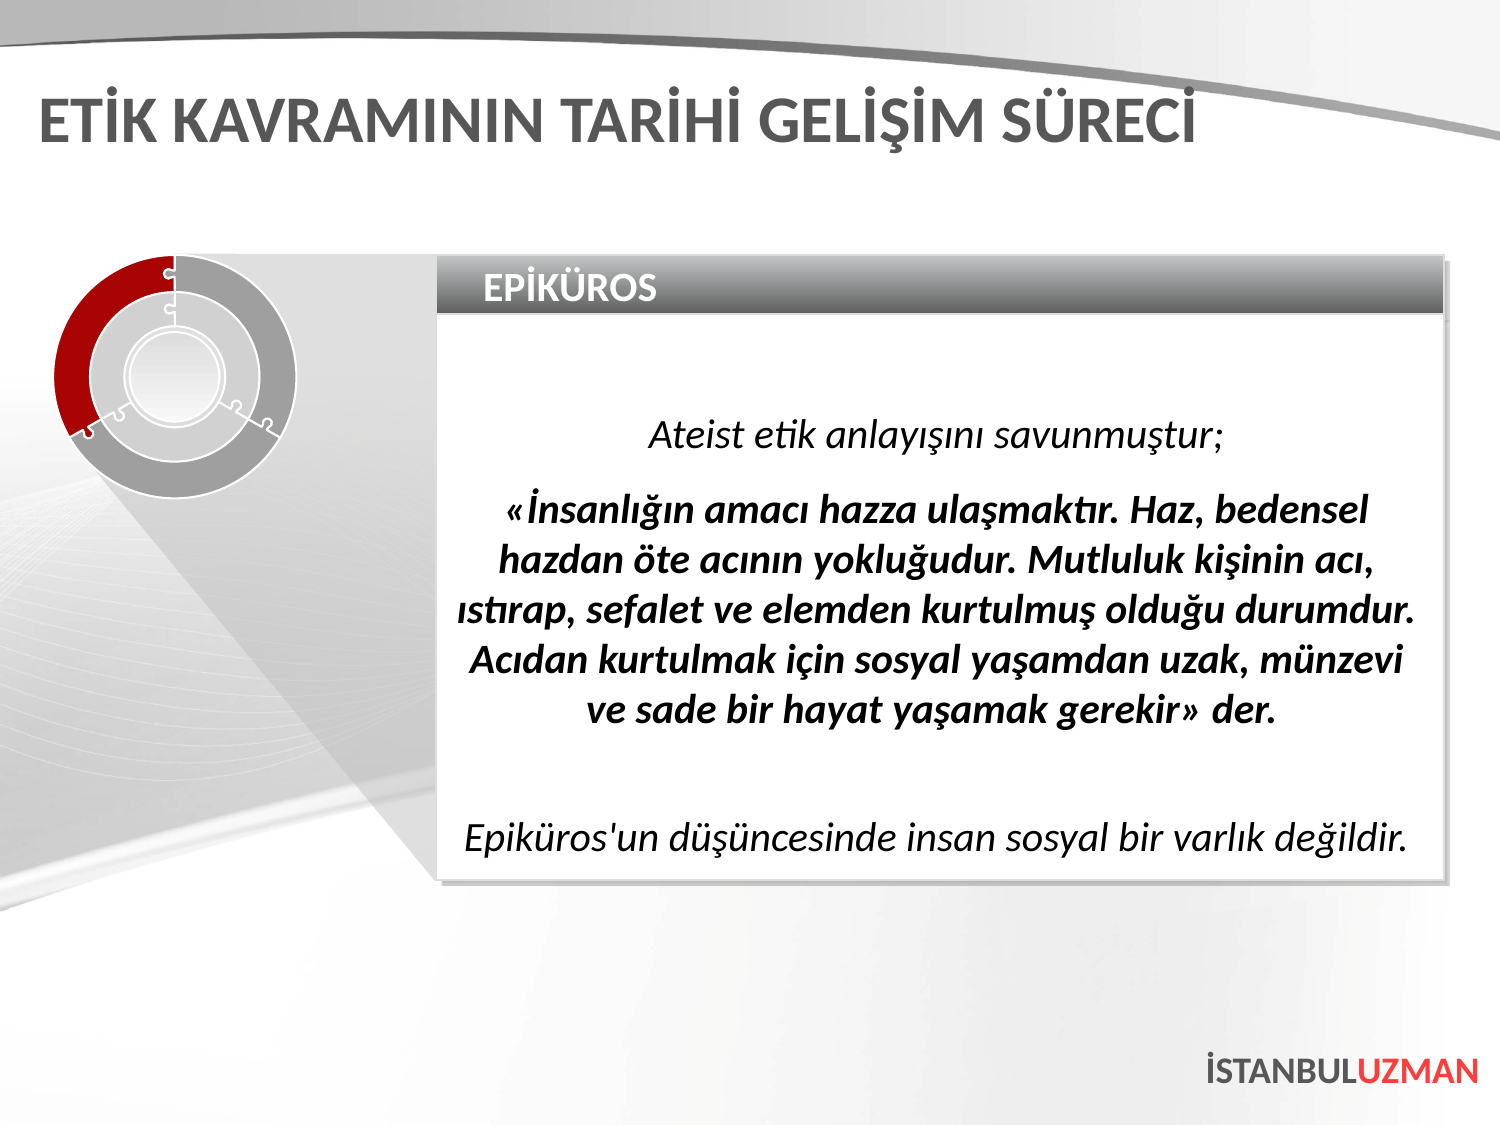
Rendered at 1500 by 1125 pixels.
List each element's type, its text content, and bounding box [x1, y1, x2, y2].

text_box EPİKÜROS [435, 255, 1444, 314]
text_box ETİK KAVRAMININ TARİHİ GELİŞİM SÜRECİ [38, 67, 1485, 174]
text_box İSTANBULUZMAN [1133, 1046, 1480, 1125]
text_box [52, 254, 297, 499]
picture [0, 0, 1500, 1125]
text_box [125, 253, 436, 882]
text_box Ateist etik anlayışını savunmuştur; «İnsanlığın amacı hazza ulaşmaktır. Haz, bedensel hazdan öte acının yokluğudur. Mutluluk kişinin acı, ıstırap, sefalet ve elemden kurtulmuş olduğu durumdur. Acıdan kurtulmak için sosyal yaşamdan uzak, münzevi ve sade bir hayat yaşamak gerekir» der. Epiküros'un düşüncesinde insan sosyal bir varlık değildir. [435, 314, 1444, 881]
